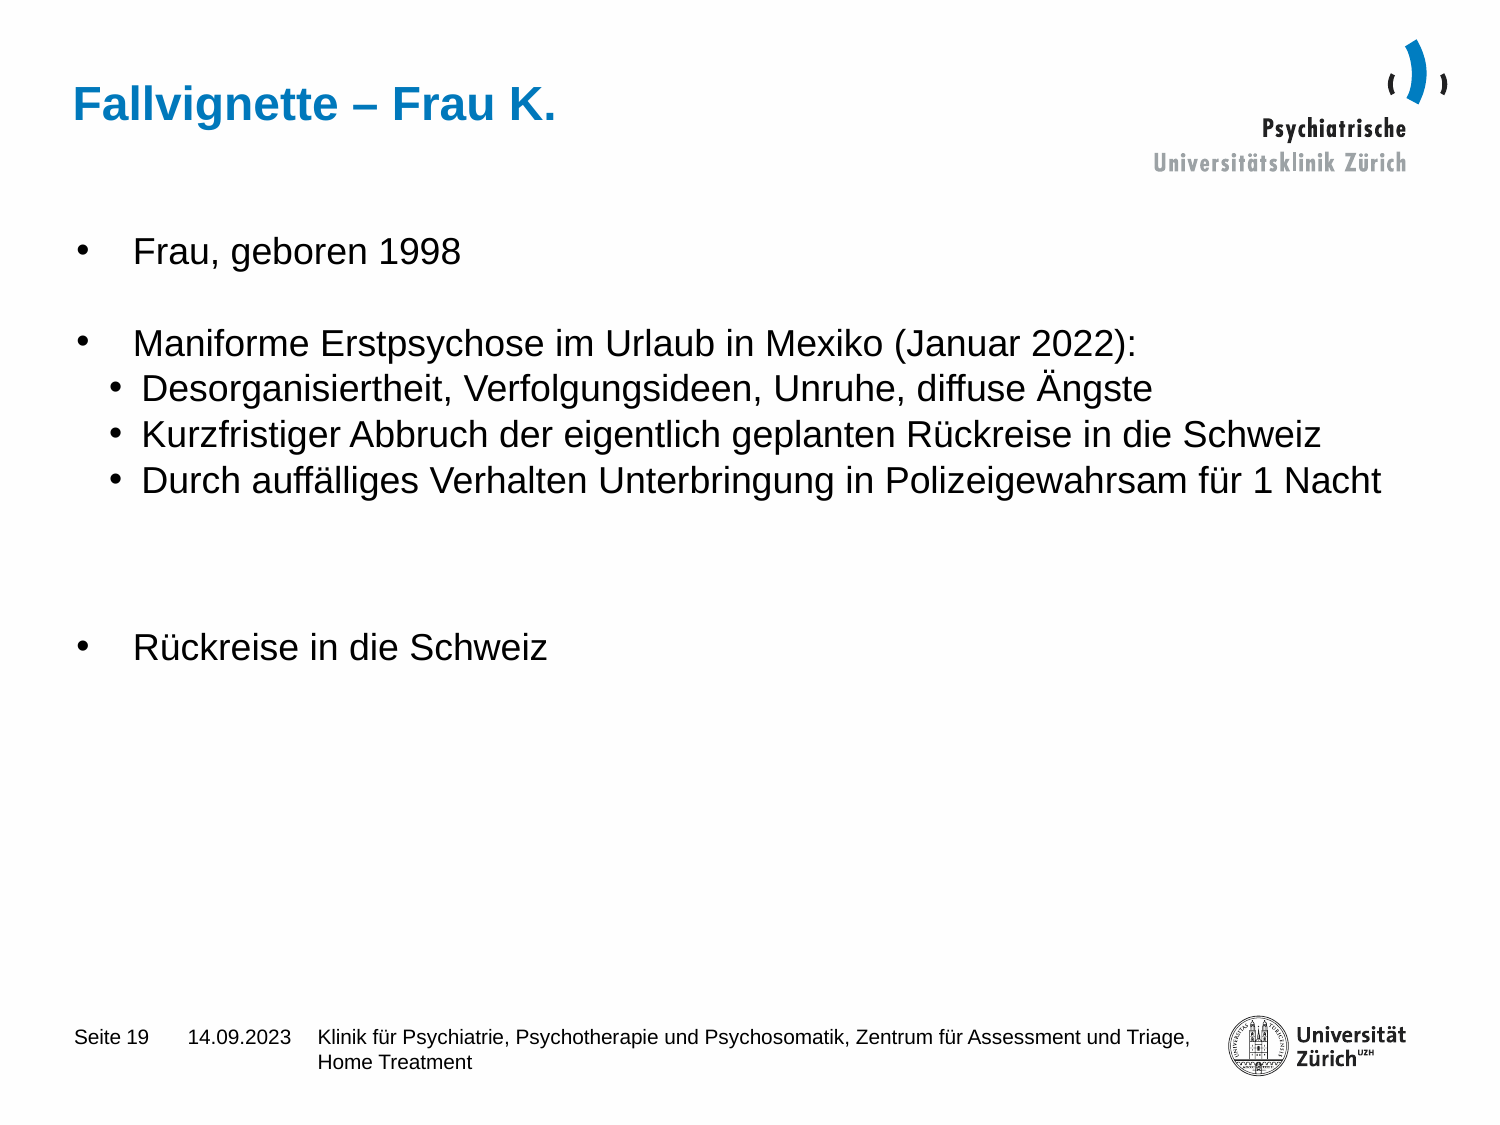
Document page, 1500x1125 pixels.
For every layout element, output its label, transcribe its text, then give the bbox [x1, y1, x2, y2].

title Fallvignette – Frau K. [72, 67, 1323, 200]
slide_number 19 [111, 1020, 189, 1060]
list Frau, geboren 1998 Maniforme Erstpsychose im Urlaub in Mexiko (Januar 2022): Desorganisiertheit, Verfolgungsideen, Unruhe, diffuse Ängste Kurzfristiger Abbruch der eigentlich geplanten Rückreise in die Schweiz Durch auffälliges Verhalten Unterbringung in Polizeigewahrsam für 1 Nacht Rückreise in die Schweiz [76, 226, 1436, 987]
